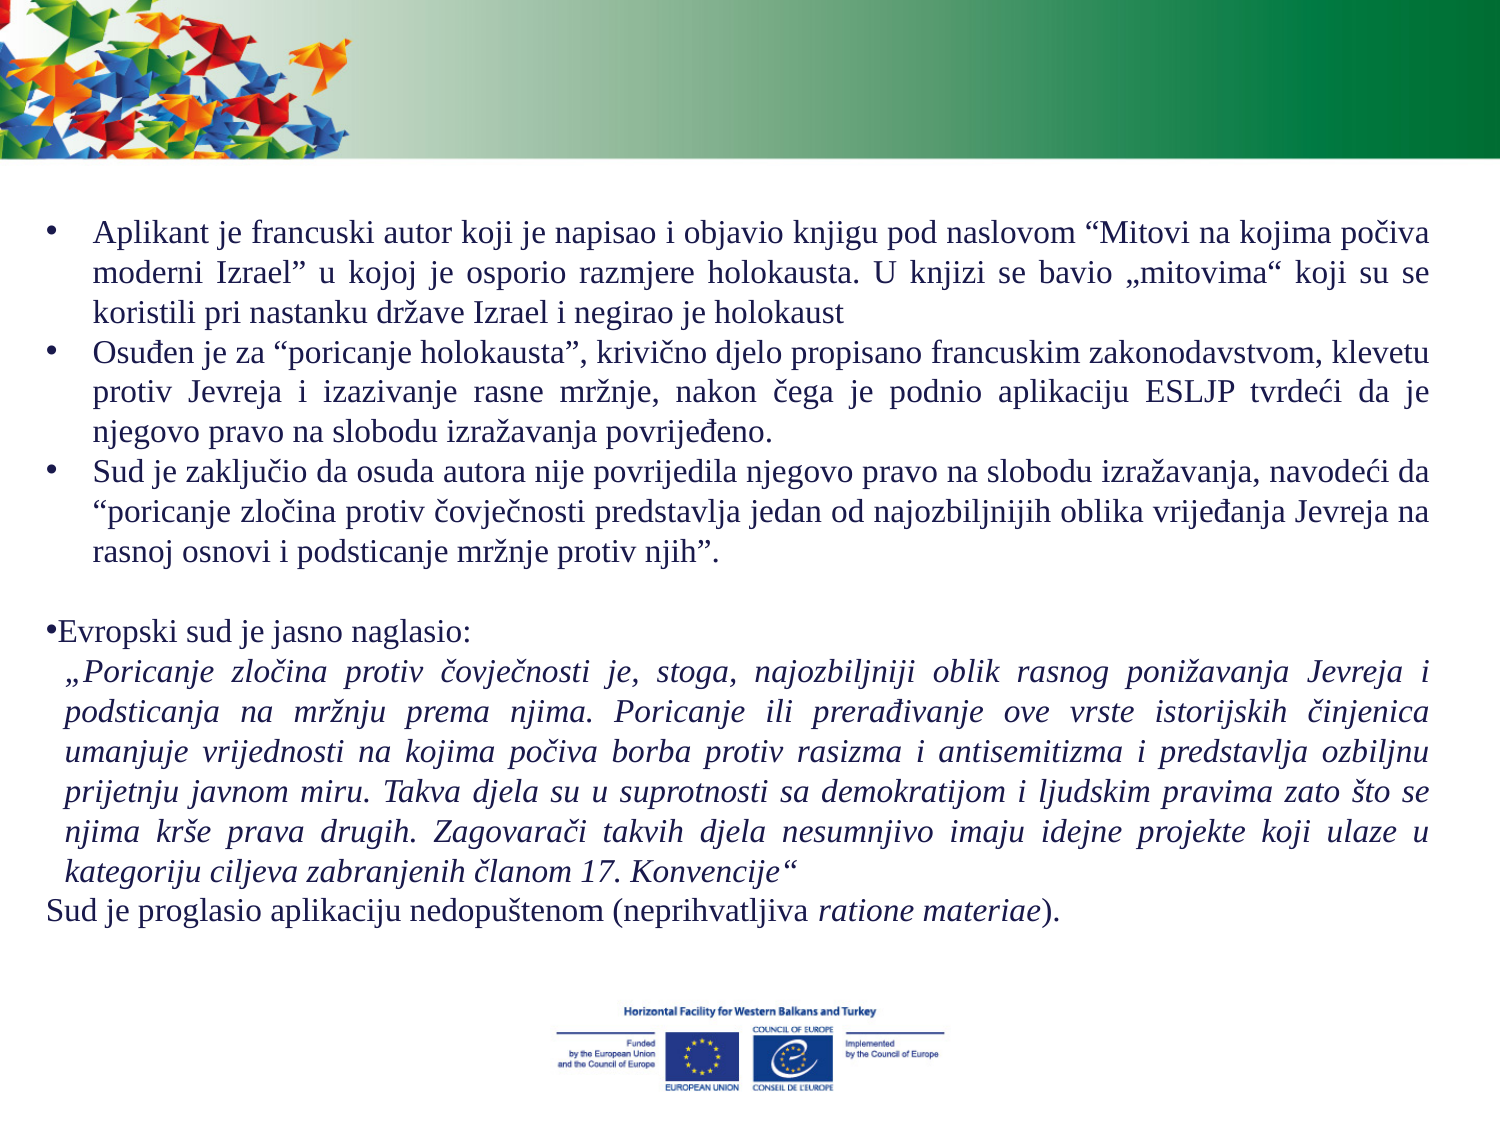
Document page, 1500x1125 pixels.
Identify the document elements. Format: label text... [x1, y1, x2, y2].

text_box Aplikant je francuski autor koji je napisao i objavio knjigu pod naslovom “Mitovi na kojima počiva moderni Izrael” u kojoj je osporio razmjere holokausta. U knjizi se bavio „mitovima“ koji su se koristili pri nastanku države Izrael i negirao je holokaust Osuđen je za “poricanje holokausta”, krivično djelo propisano francuskim zakonodavstvom, klevetu protiv Jevreja i izazivanje rasne mržnje, nakon čega je podnio aplikaciju ESLJP tvrdeći da je njegovo pravo na slobodu izražavanja povrijeđeno. Sud je zaključio da osuda autora nije povrijedila njegovo pravo na slobodu izražavanja, navodeći da “poricanje zločina protiv čovječnosti predstavlja jedan od najozbiljnijih oblika vrijeđanja Jevreja na rasnoj osnovi i podsticanje mržnje protiv njih”. Evropski sud je jasno naglasio: „Poricanje zločina protiv čovječnosti je, stoga, najozbiljniji oblik rasnog ponižavanja Jevreja i podsticanja na mržnju prema njima. Poricanje ili prerađivanje ove vrste istorijskih činjenica umanjuje vrijednosti na kojima počiva borba protiv rasizma i antisemitizma i predstavlja ozbiljnu prijetnju javnom miru. Takva djela su u suprotnosti sa demokratijom i ljudskim pravima zato što se njima krše prava drugih. Zagovarači takvih djela nesumnjivo imaju idejne projekte koji ulaze u kategoriju ciljeva zabranjenih članom 17. Konvencije“ Sud je proglasio aplikaciju nedopuštenom (neprihvatljiva ratione materiae). [30, 179, 1448, 1100]
picture [0, 0, 1500, 1125]
